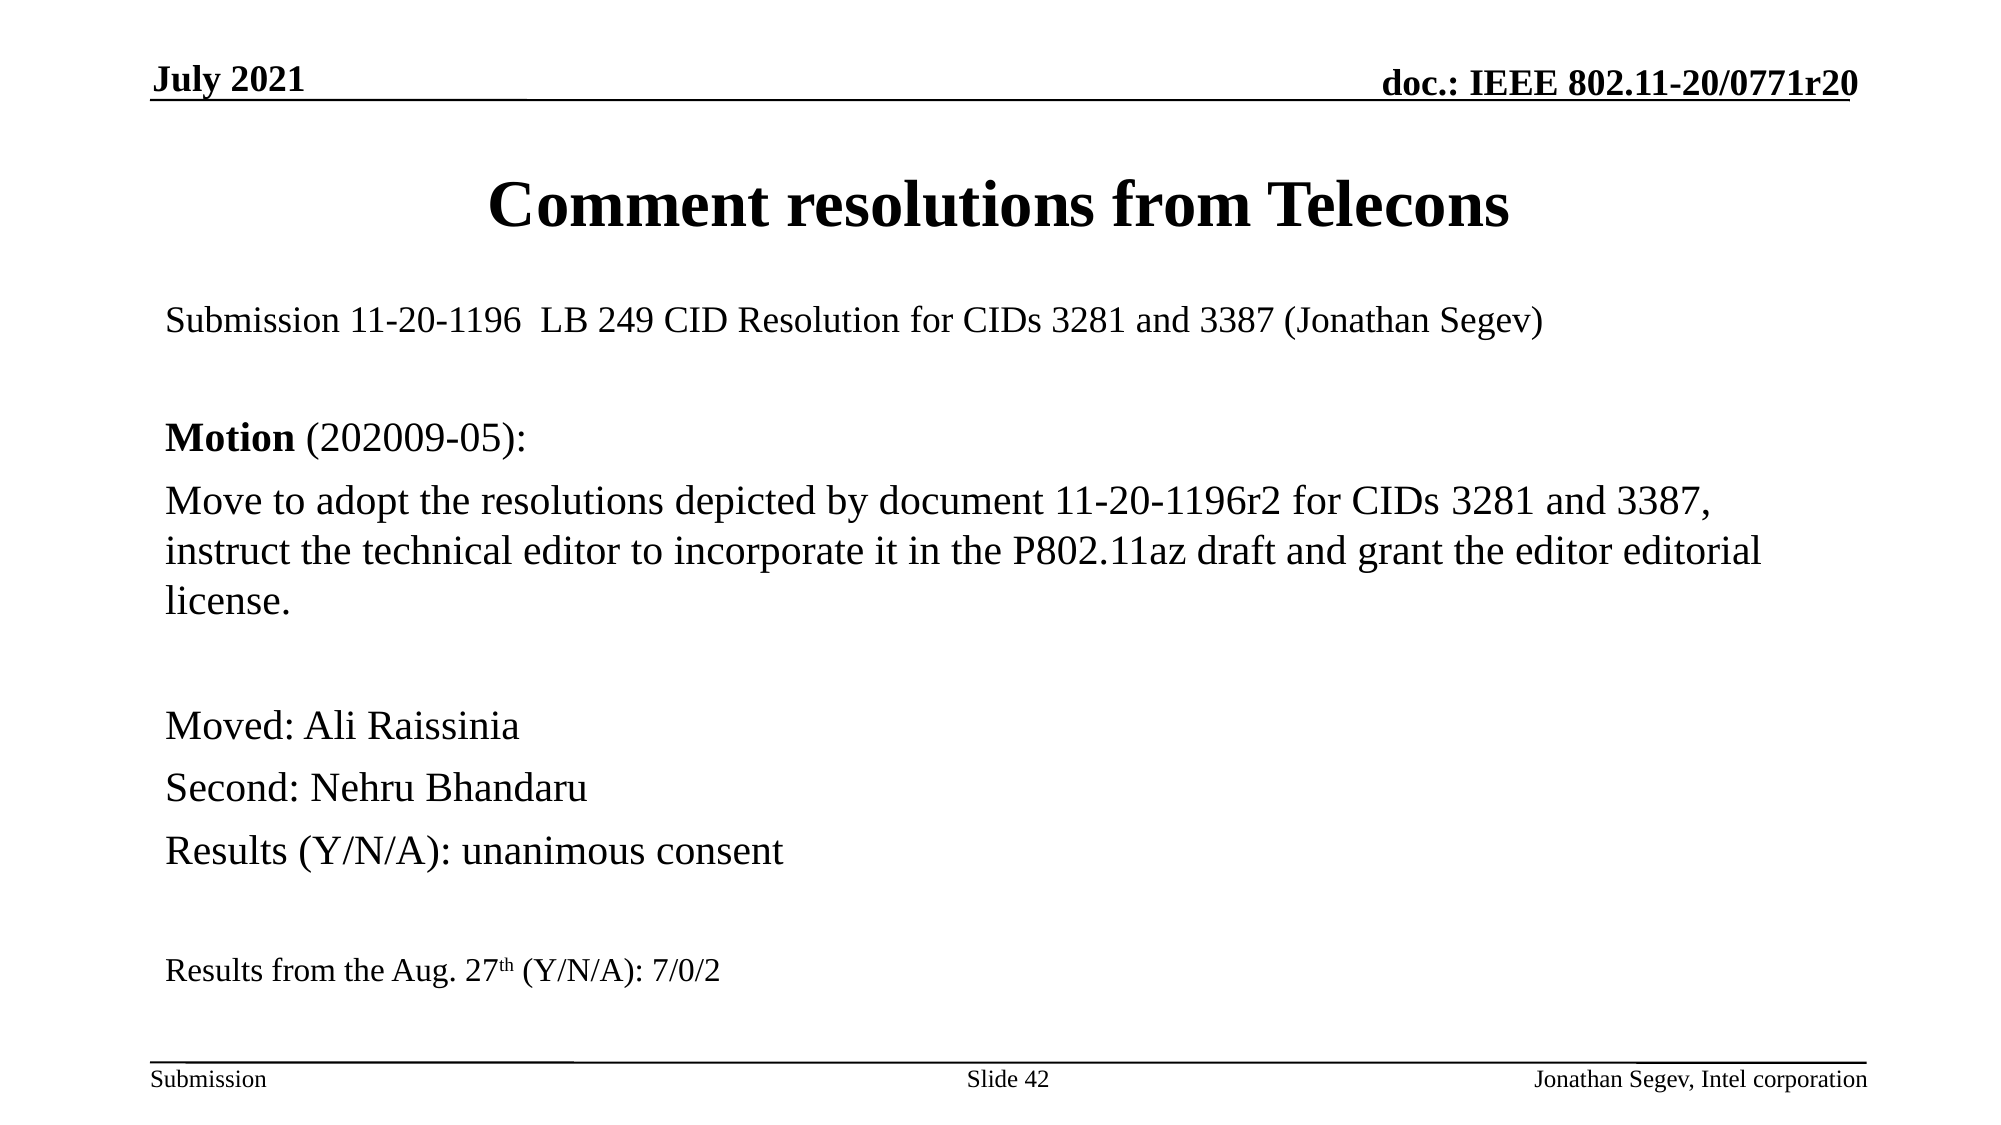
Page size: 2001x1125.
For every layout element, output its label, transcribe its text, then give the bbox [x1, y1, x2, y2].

footer Jonathan Segev, Intel corporation [1171, 1061, 1869, 1093]
title Comment resolutions from Telecons [149, 112, 1850, 286]
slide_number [152, 54, 563, 100]
slide_number Slide 42 [950, 1061, 1067, 1123]
list Submission 11-20-1196 LB 249 CID Resolution for CIDs 3281 and 3387 (Jonathan Segev) Motion (202009-05): Move to adopt the resolutions depicted by document 11-20-1196r2 for CIDs 3281 and 3387, instruct the technical editor to incorporate it in the P802.11az draft and grant the editor editorial license. Moved: Ali Raissinia Second: Nehru Bhandaru Results (Y/N/A): unanimous consent Results from the Aug. 27th (Y/N/A): 7/0/2 [149, 286, 1850, 1000]
